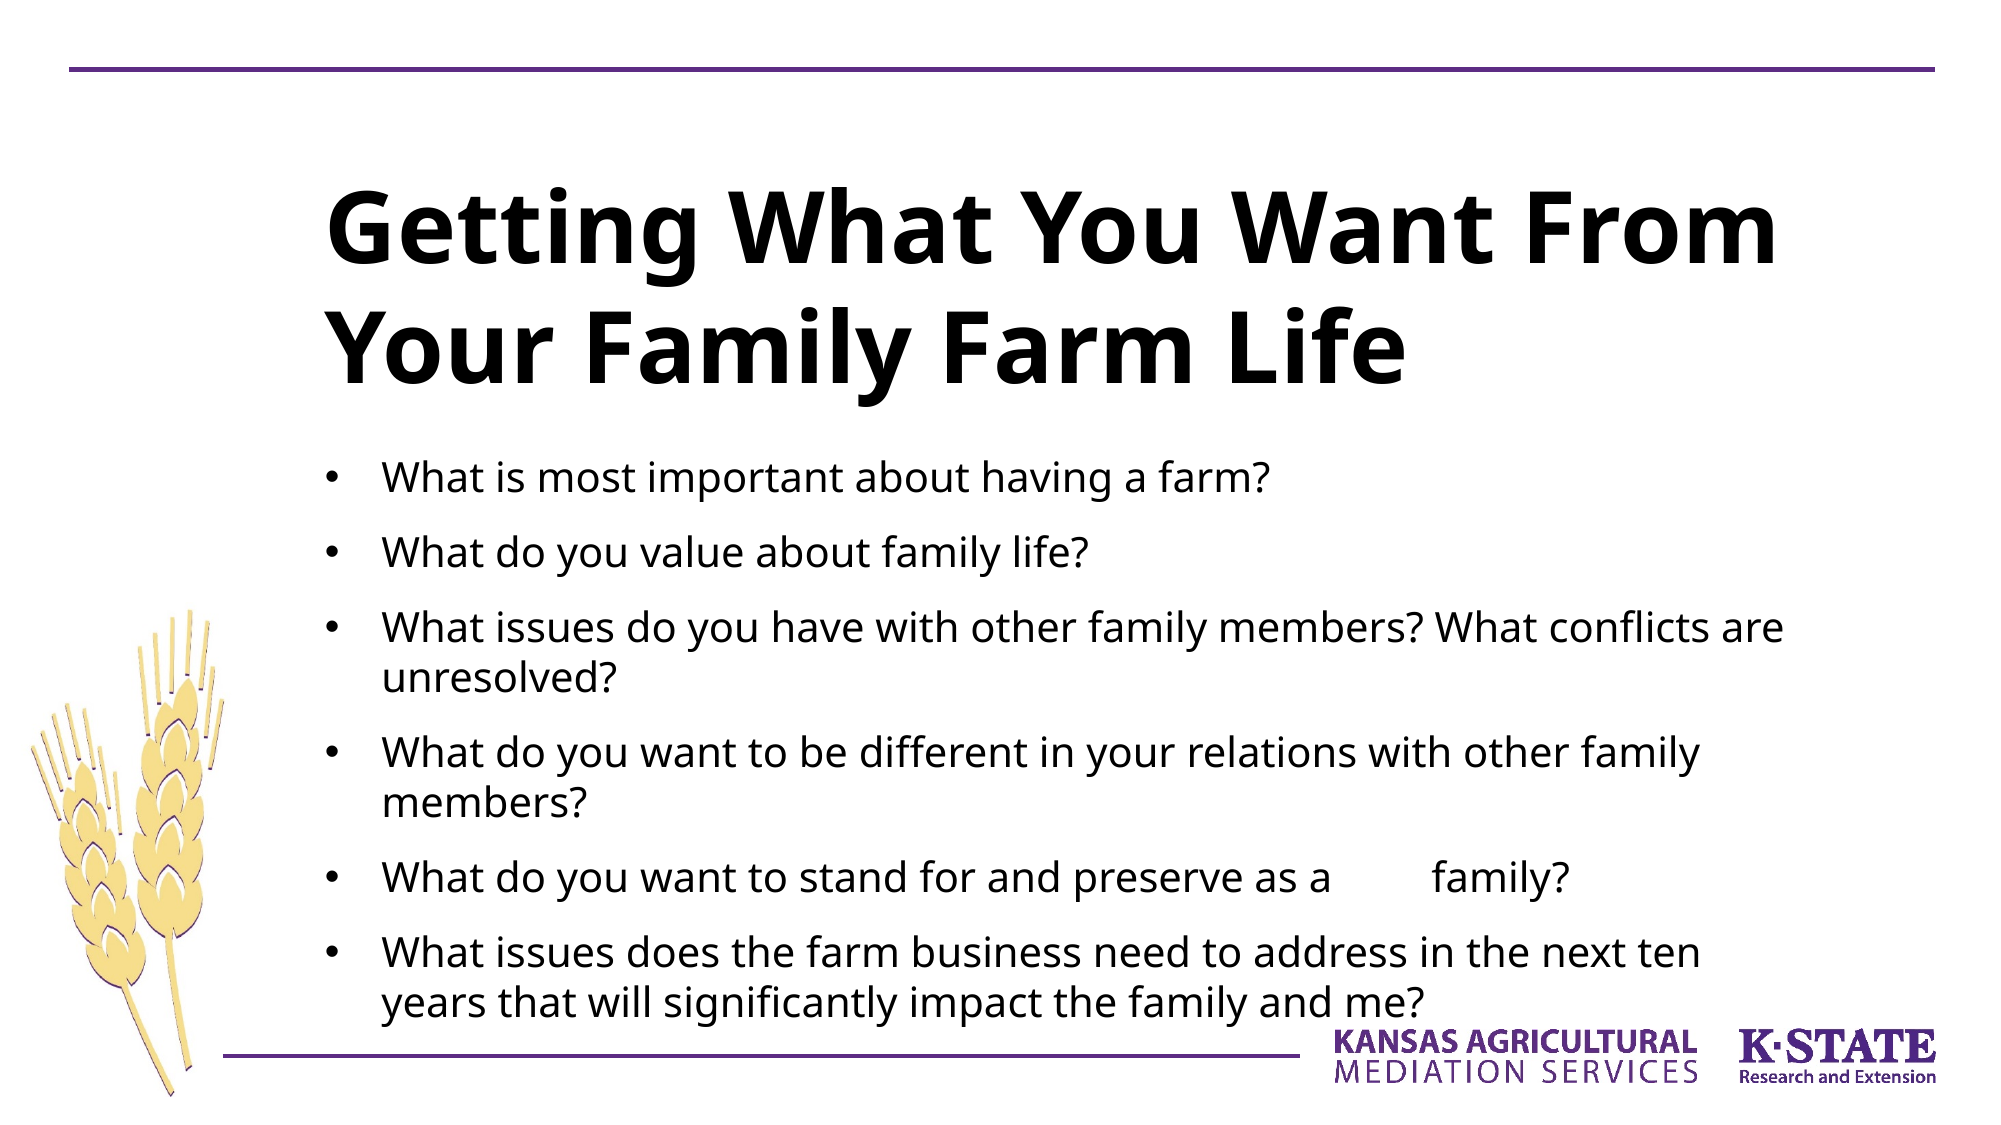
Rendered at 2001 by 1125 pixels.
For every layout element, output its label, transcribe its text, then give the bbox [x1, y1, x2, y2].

picture [1739, 1028, 1936, 1083]
text_box What is most important about having a farm? What do you value about family life? What issues do you have with other family members? What conflicts are unresolved? What do you want to be different in your relations with other family members? What do you want to stand for and preserve as a family? What issues does the farm business need to address in the next ten years that will significantly impact the family and me? [310, 443, 1822, 1034]
picture [1335, 1029, 1697, 1083]
text_box Getting What You Want From Your Family Farm Life [310, 156, 1936, 411]
picture [21, 602, 236, 1097]
